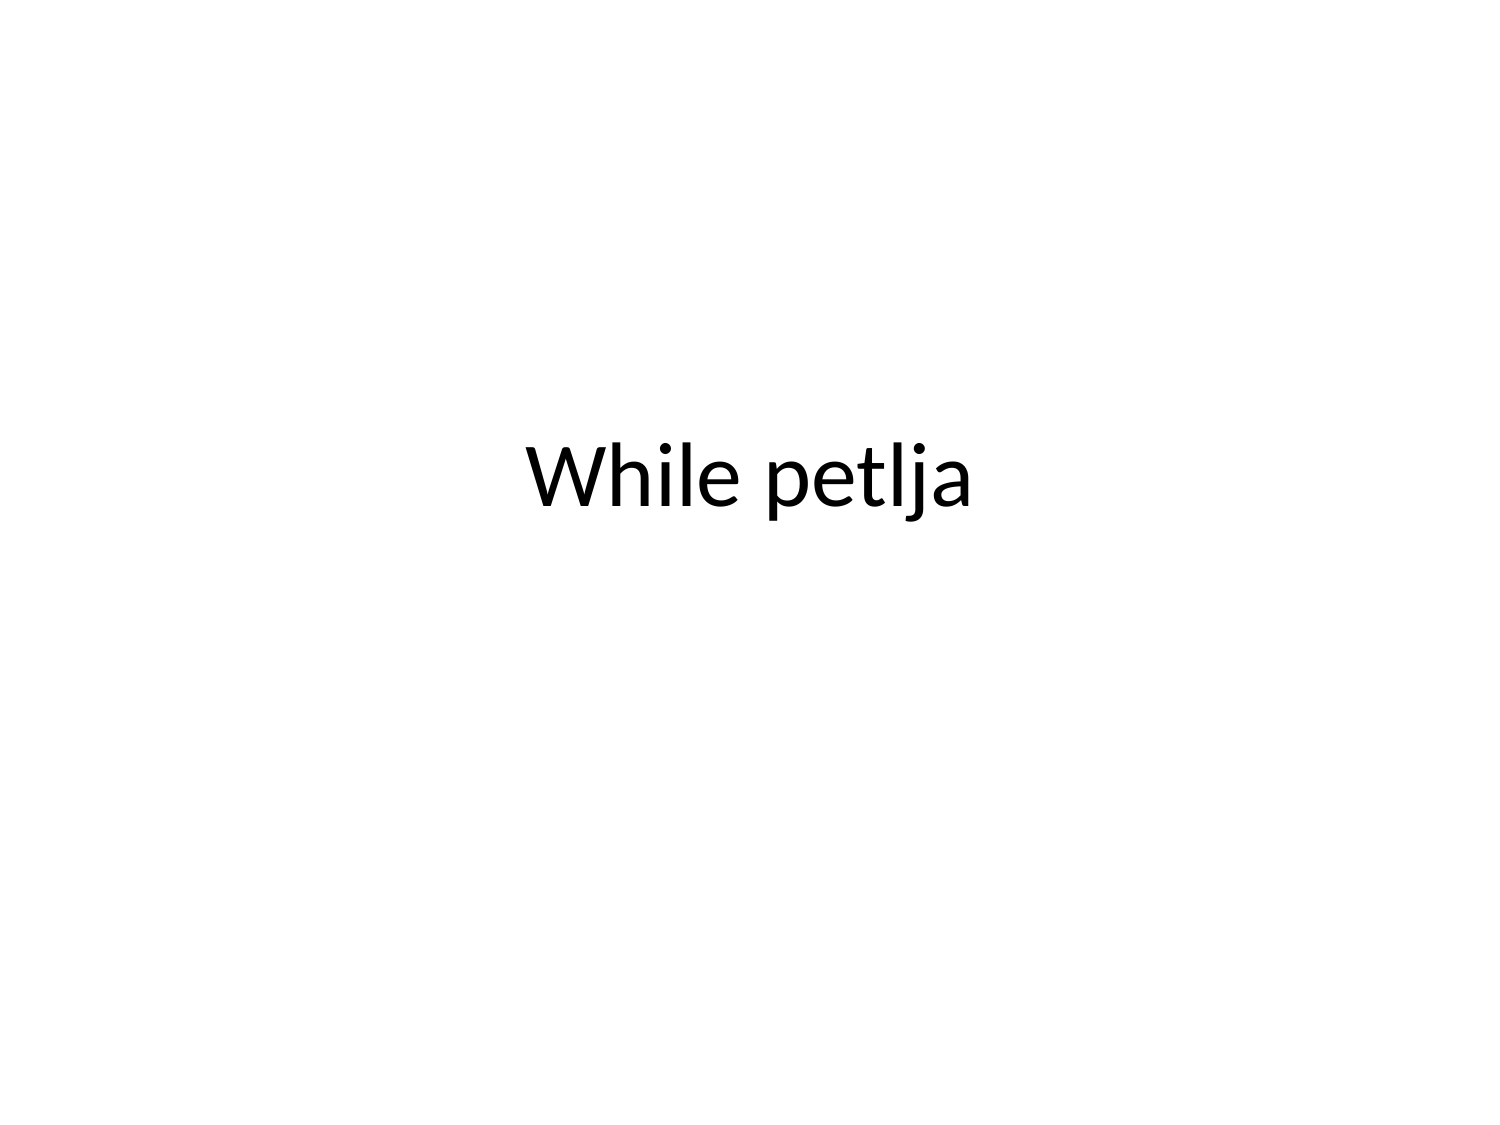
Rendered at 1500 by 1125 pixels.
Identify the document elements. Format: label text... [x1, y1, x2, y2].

title While petlja [112, 349, 1388, 591]
